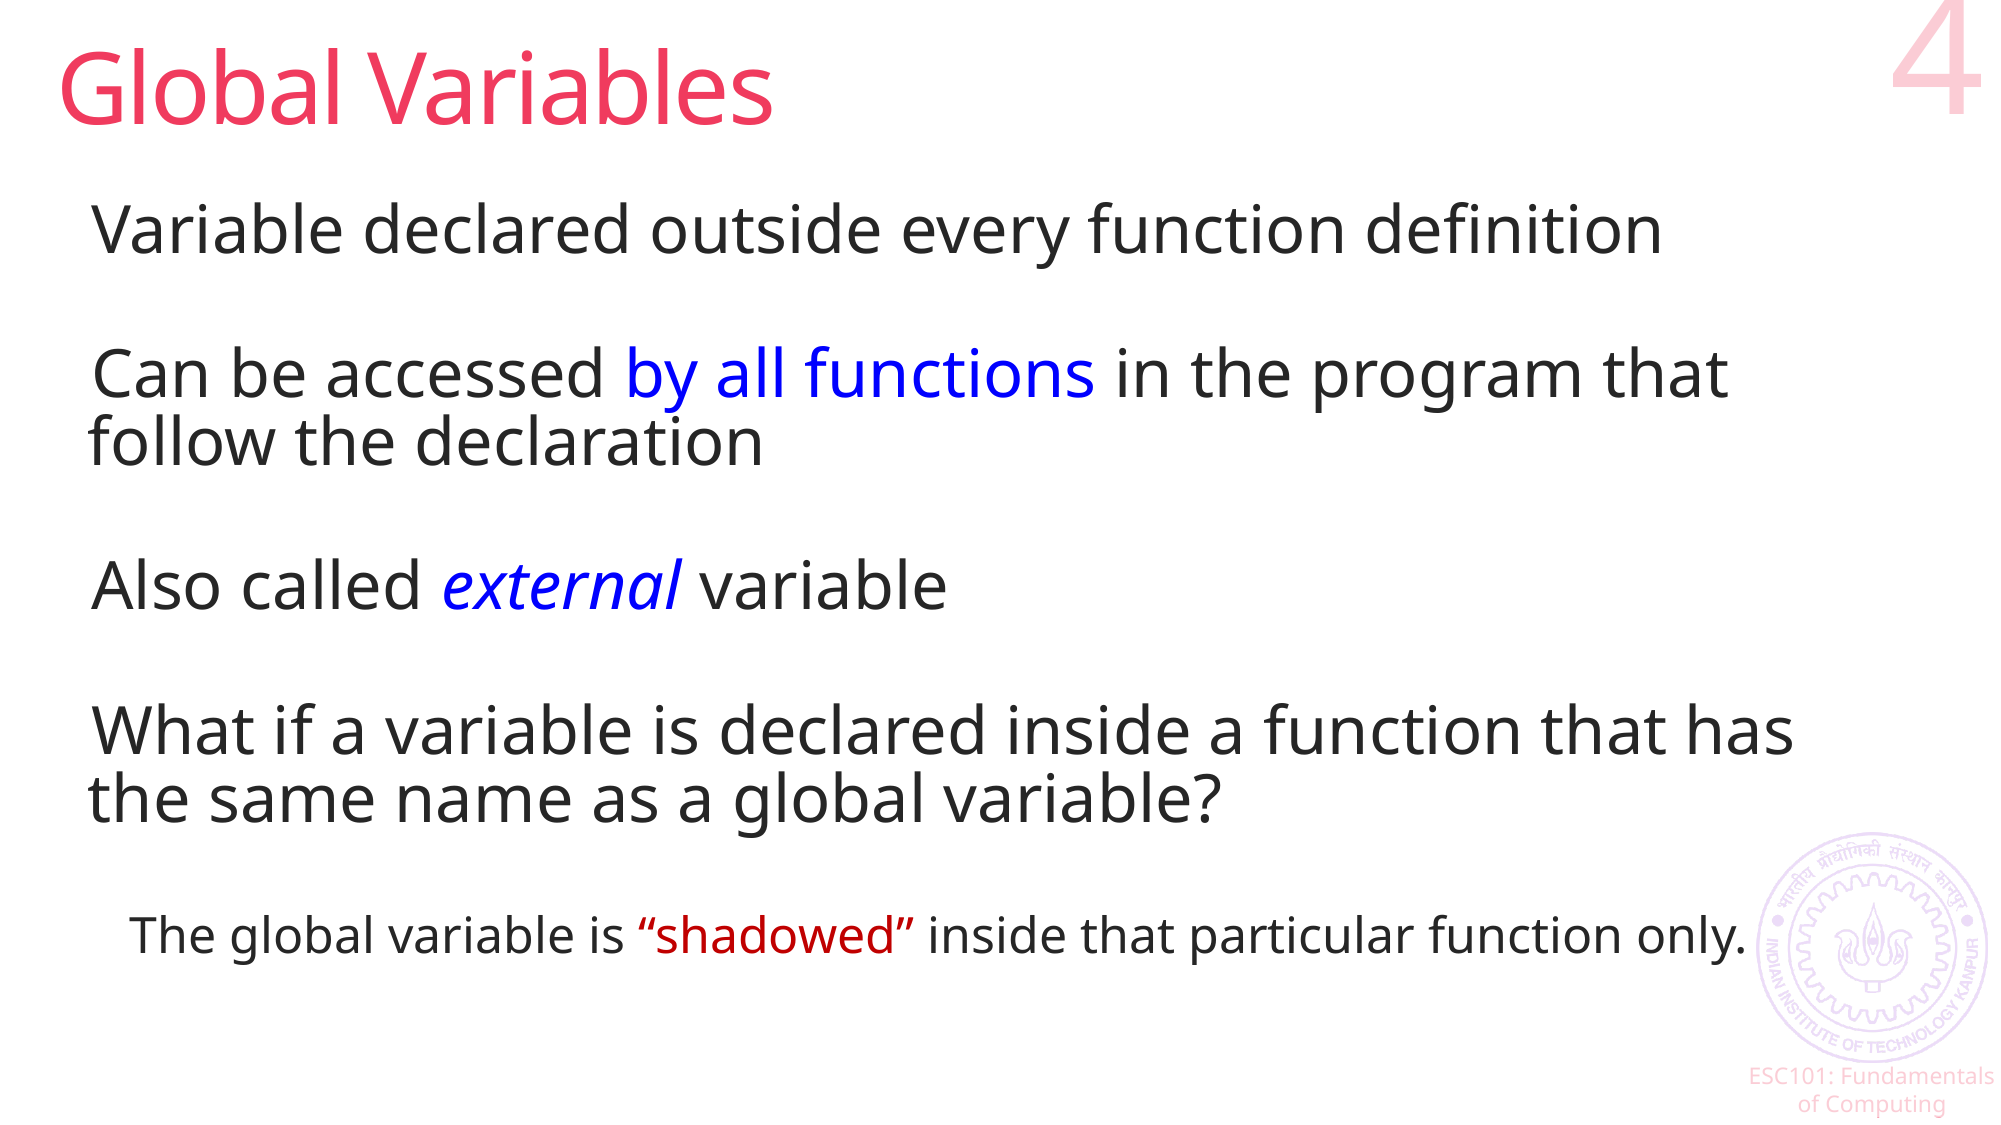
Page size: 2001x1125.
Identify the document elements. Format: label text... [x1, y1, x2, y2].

list Variable declared outside every function definition Can be accessed by all functions in the program that follow the declaration Also called external variable What if a variable is declared inside a function that has the same name as a global variable? The global variable is “shadowed” inside that particular function only. [57, 191, 1854, 1084]
slide_number 4 [1520, 6, 2000, 183]
title Global Variables [41, 5, 1945, 183]
